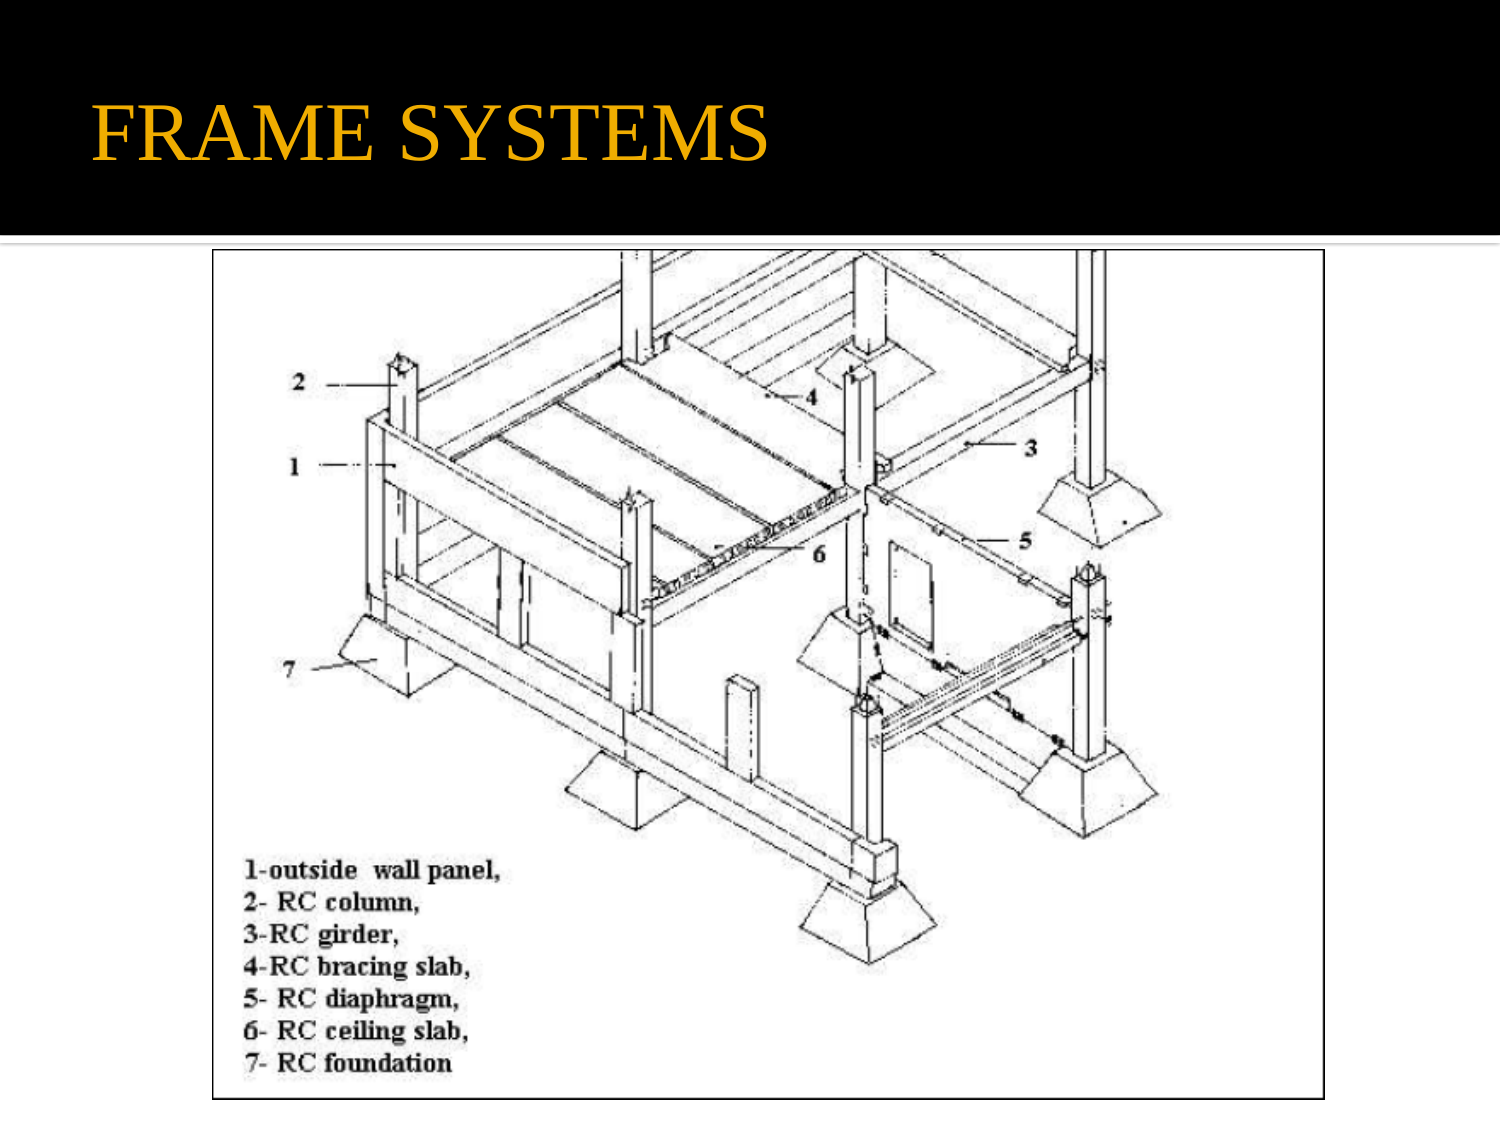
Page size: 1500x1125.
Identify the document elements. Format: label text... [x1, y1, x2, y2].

picture [212, 249, 1325, 1100]
title FRAME SYSTEMS [75, 24, 1425, 231]
